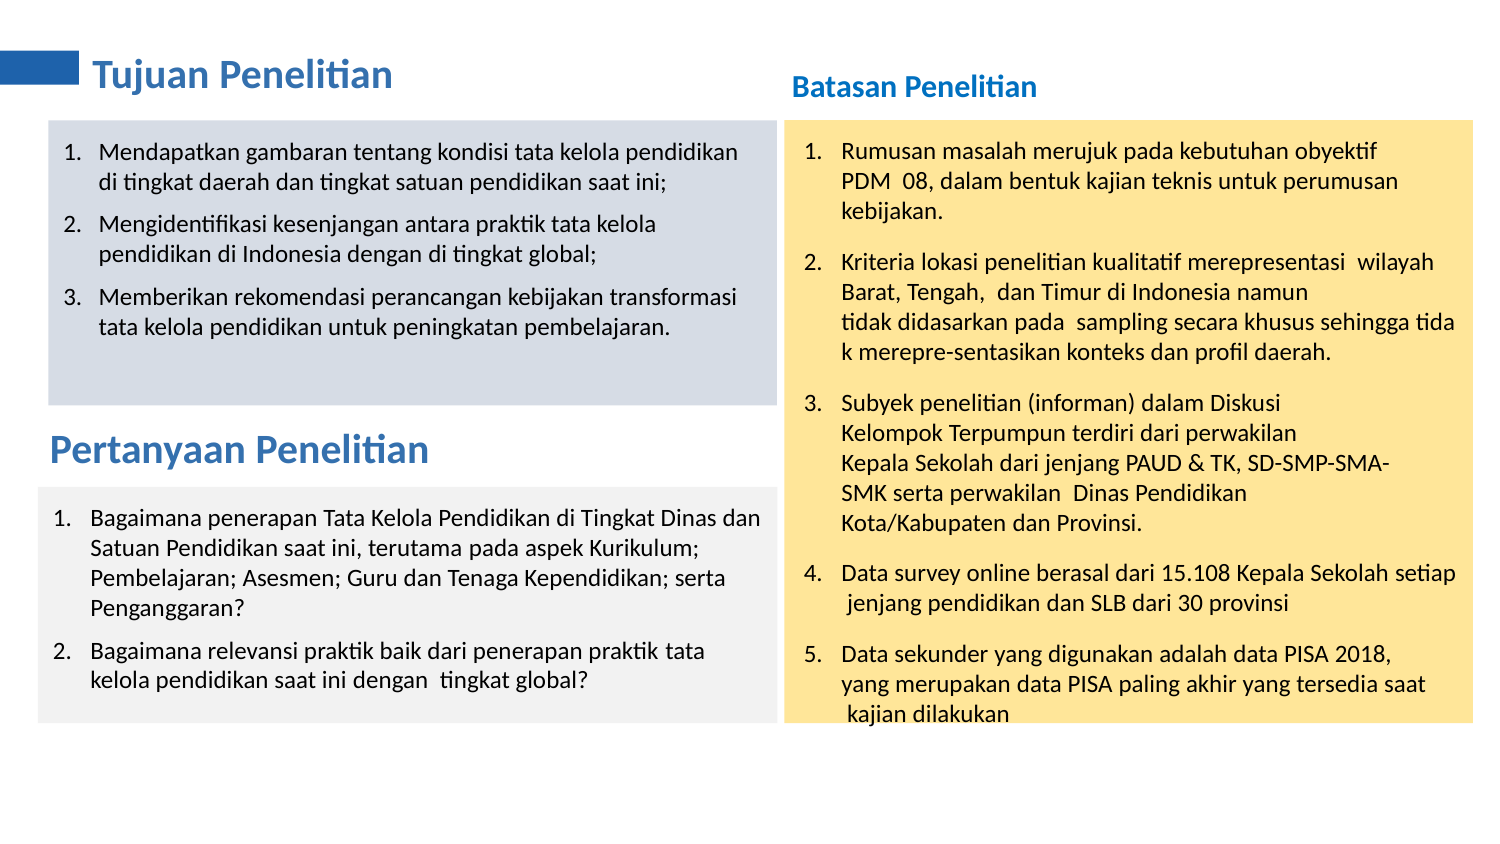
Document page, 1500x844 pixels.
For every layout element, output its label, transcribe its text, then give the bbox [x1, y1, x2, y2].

text_box Bagaimana penerapan Tata Kelola Pendidikan di Tingkat Dinas dan Satuan Pendidikan saat ini, terutama pada aspek Kurikulum; Pembelajaran; Asesmen; Guru dan Tenaga Kependidikan; serta Penganggaran? Bagaimana relevansi praktik baik dari penerapan praktik tata kelola pendidikan saat ini dengan tingkat global? [37, 486, 778, 724]
subtitle Mendapatkan gambaran tentang kondisi tata kelola pendidikan di tingkat daerah dan tingkat satuan pendidikan saat ini; Mengidentifikasi kesenjangan antara praktik tata kelola pendidikan di Indonesia dengan di tingkat global; Memberikan rekomendasi perancangan kebijakan transformasi tata kelola pendidikan untuk peningkatan pembelajaran. [48, 120, 777, 406]
text_box Tujuan Penelitian [77, 31, 422, 112]
text_box Pertanyaan Penelitian [15, 421, 445, 487]
text_box Rumusan masalah merujuk pada kebutuhan obyektif PDM 08, dalam bentuk kajian teknis untuk perumusan kebijakan. Kriteria lokasi penelitian kualitatif merepresentasi wilayah Barat, Tengah, dan Timur di Indonesia namun tidak didasarkan pada sampling secara khusus sehingga tidak merepre-sentasikan konteks dan profil daerah. Subyek penelitian (informan) dalam Diskusi Kelompok Terpumpun terdiri dari perwakilan Kepala Sekolah dari jenjang PAUD & TK, SD-SMP-SMA-SMK serta perwakilan Dinas Pendidikan Kota/Kabupaten dan Provinsi. Data survey online berasal dari 15.108 Kepala Sekolah setiap jenjang pendidikan dan SLB dari 30 provinsi Data sekunder yang digunakan adalah data PISA 2018, yang merupakan data PISA paling akhir yang tersedia saat kajian dilakukan [784, 120, 1473, 724]
title Batasan Penelitian [776, 62, 1228, 112]
